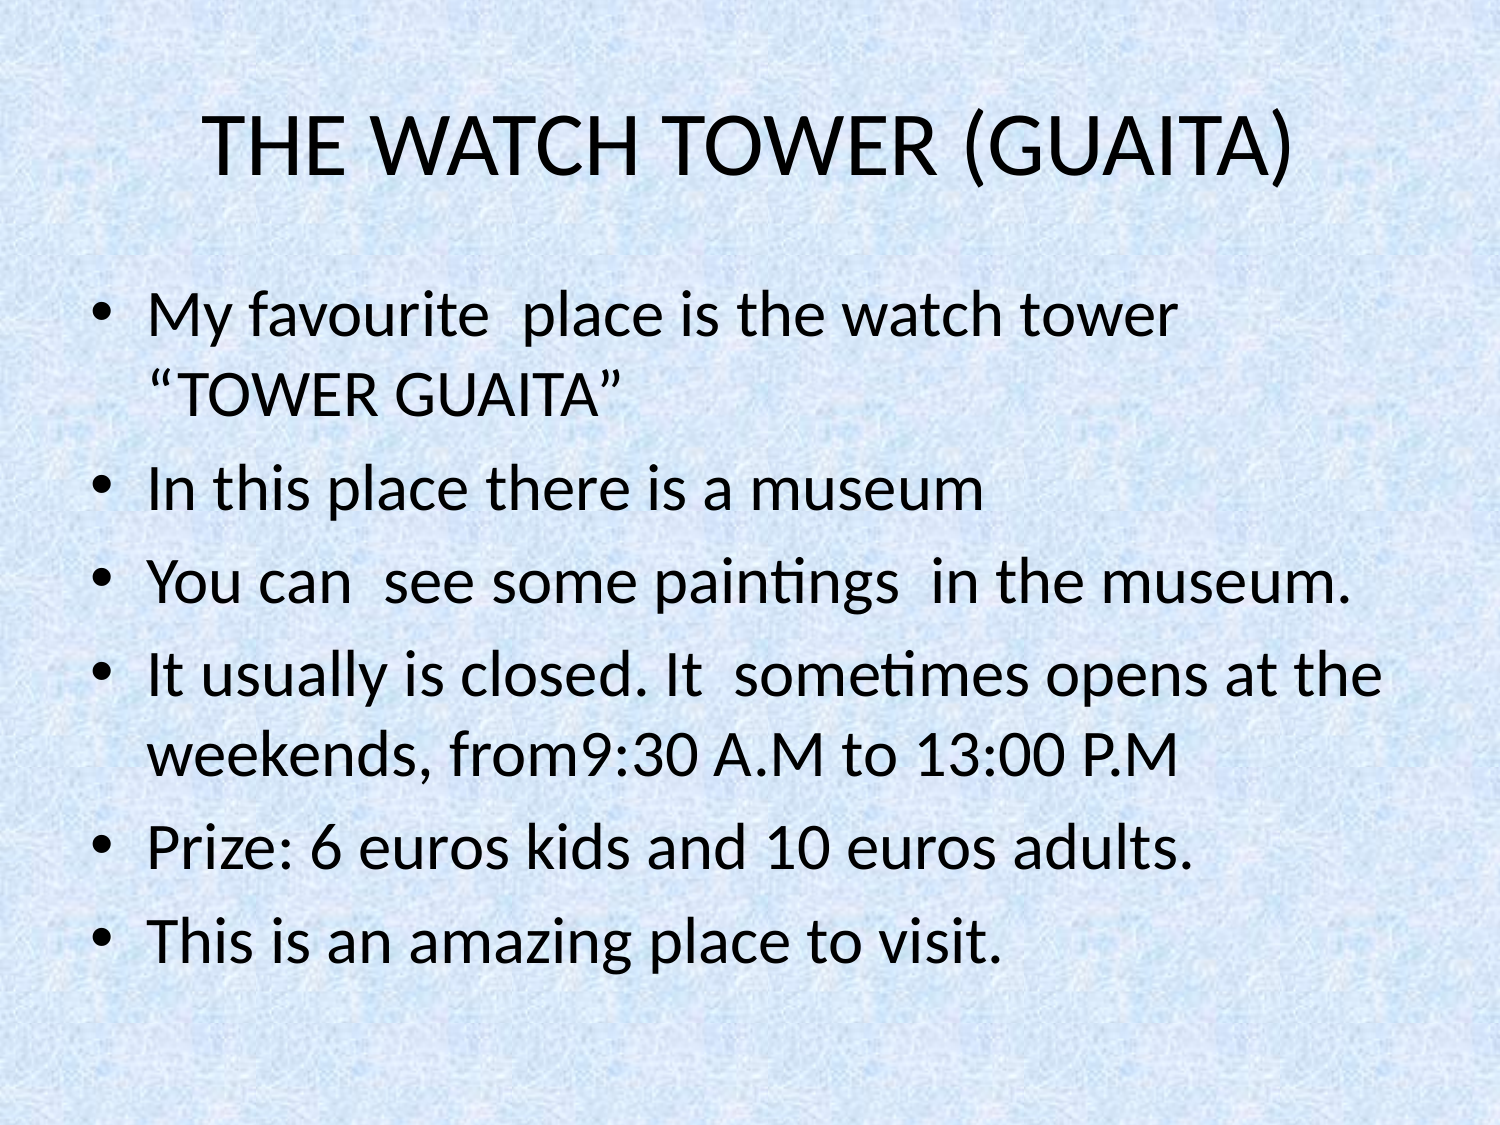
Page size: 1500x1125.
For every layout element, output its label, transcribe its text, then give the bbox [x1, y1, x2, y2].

title THE WATCH TOWER (GUAITA) [74, 44, 1426, 233]
picture [0, 0, 1500, 1125]
list My favourite place is the watch tower “TOWER GUAITA” In this place there is a museum You can see some paintings in the museum. It usually is closed. It sometimes opens at the weekends, from9:30 A.M to 13:00 P.M Prize: 6 euros kids and 10 euros adults. This is an amazing place to visit. [74, 262, 1426, 1006]
